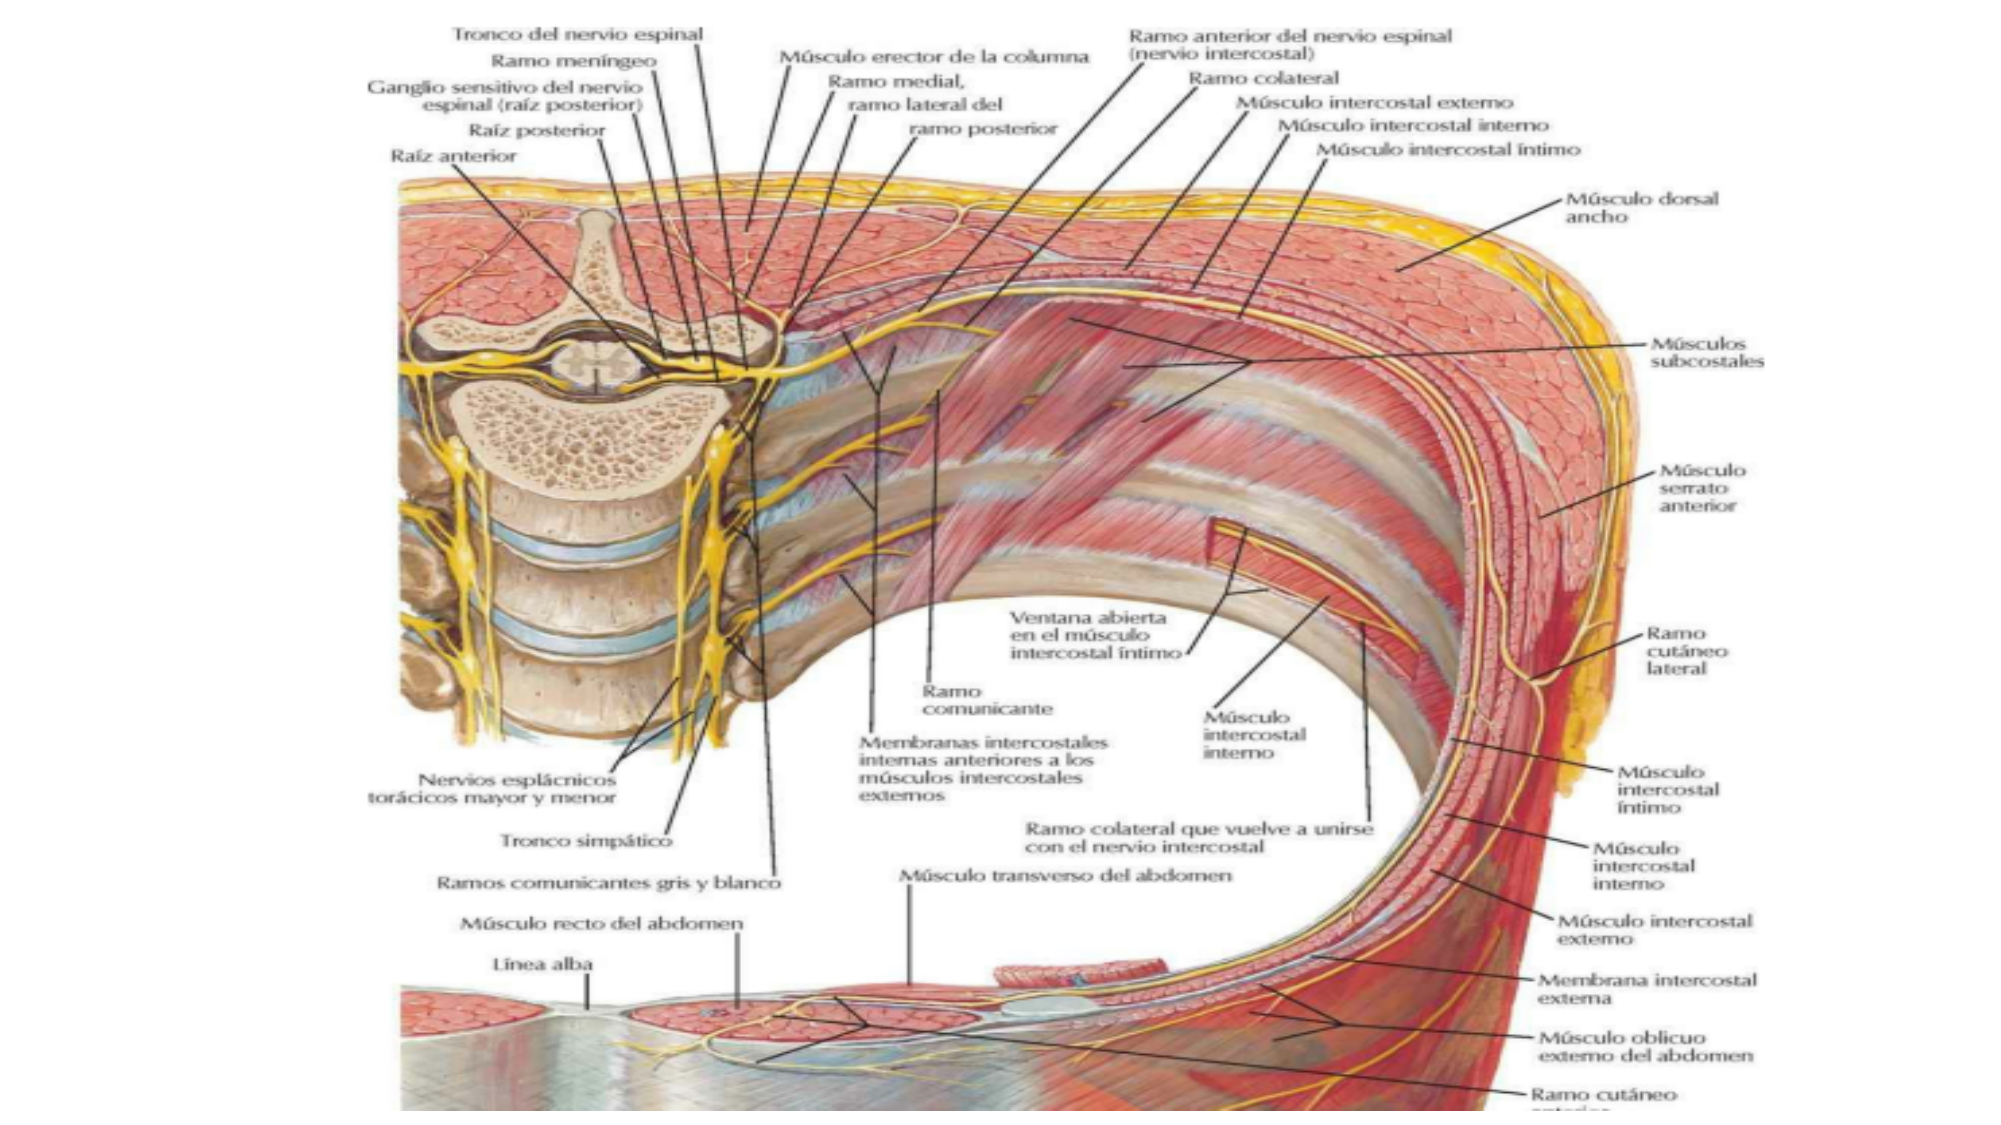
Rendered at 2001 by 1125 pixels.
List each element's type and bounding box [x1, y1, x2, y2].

picture [333, 0, 1862, 1111]
